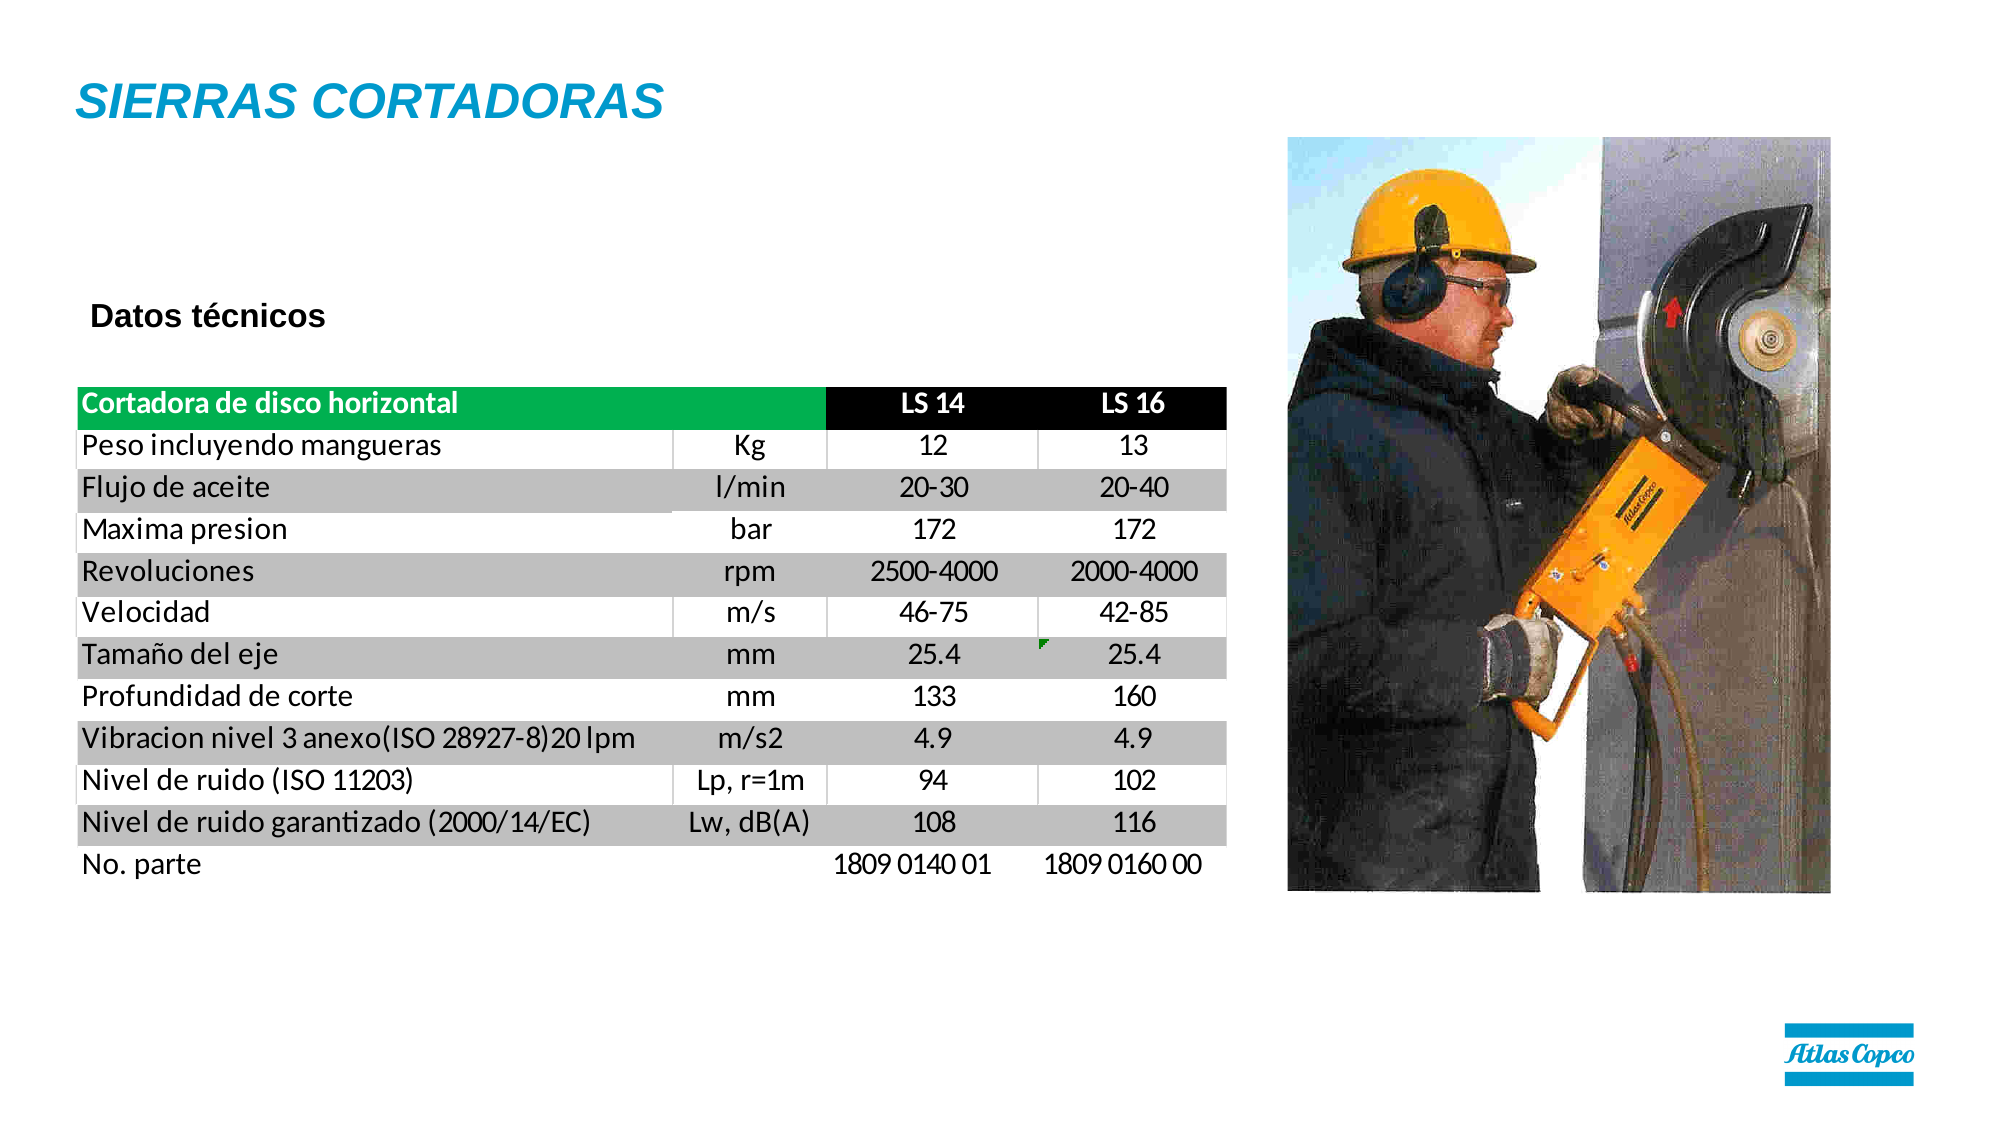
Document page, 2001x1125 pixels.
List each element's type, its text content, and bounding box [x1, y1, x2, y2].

picture [1783, 1021, 1915, 1088]
picture [75, 385, 1229, 891]
picture [1858, 1047, 1866, 1060]
list Datos técnicos [75, 284, 344, 346]
picture [1287, 137, 1831, 894]
title Sierras cortadoras [75, 60, 1925, 249]
